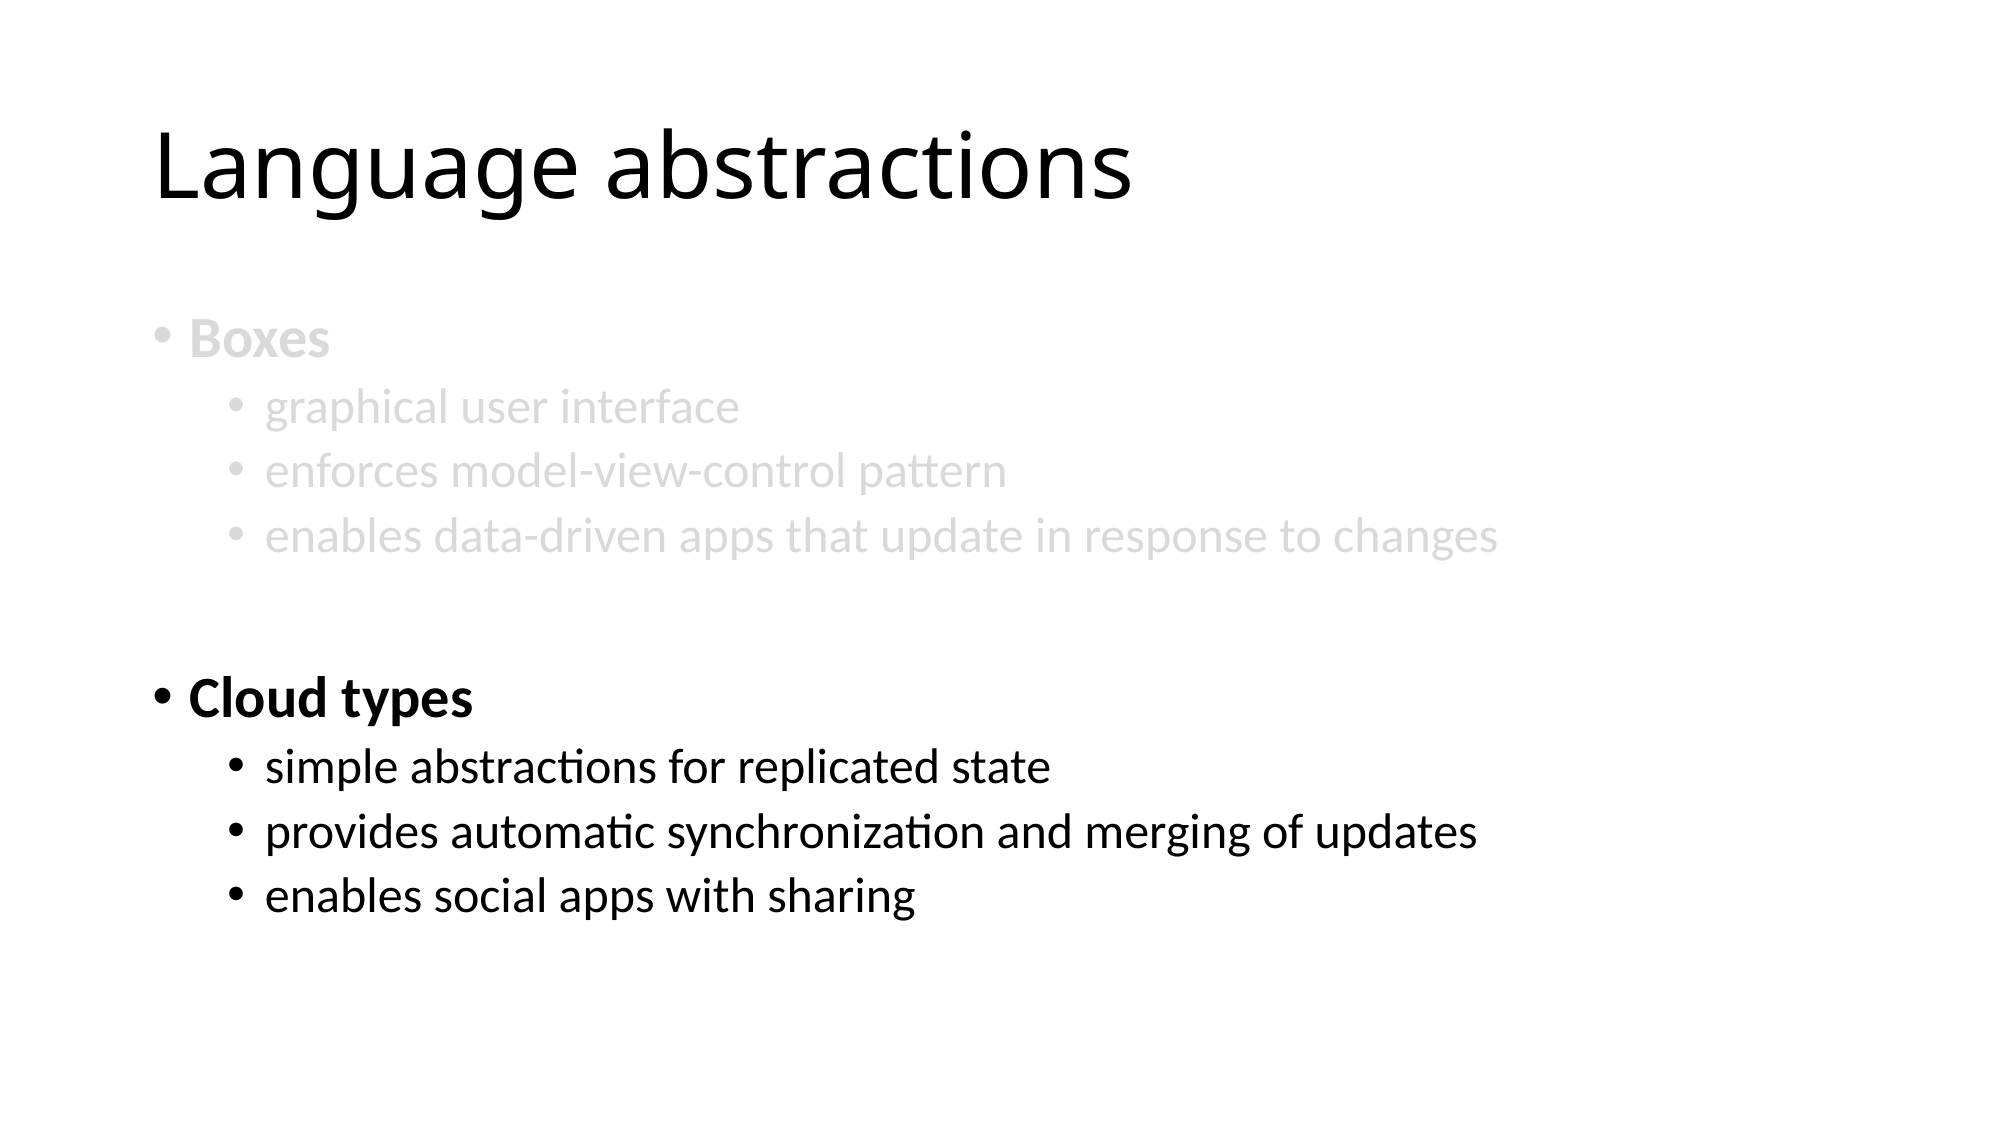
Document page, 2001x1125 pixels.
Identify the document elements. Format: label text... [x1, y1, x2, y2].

list Boxes graphical user interface enforces model-view-control pattern enables data-driven apps that update in response to changes Cloud types simple abstractions for replicated state provides automatic synchronization and merging of updates enables social apps with sharing [137, 299, 1863, 1014]
title Language abstractions [137, 59, 1863, 278]
